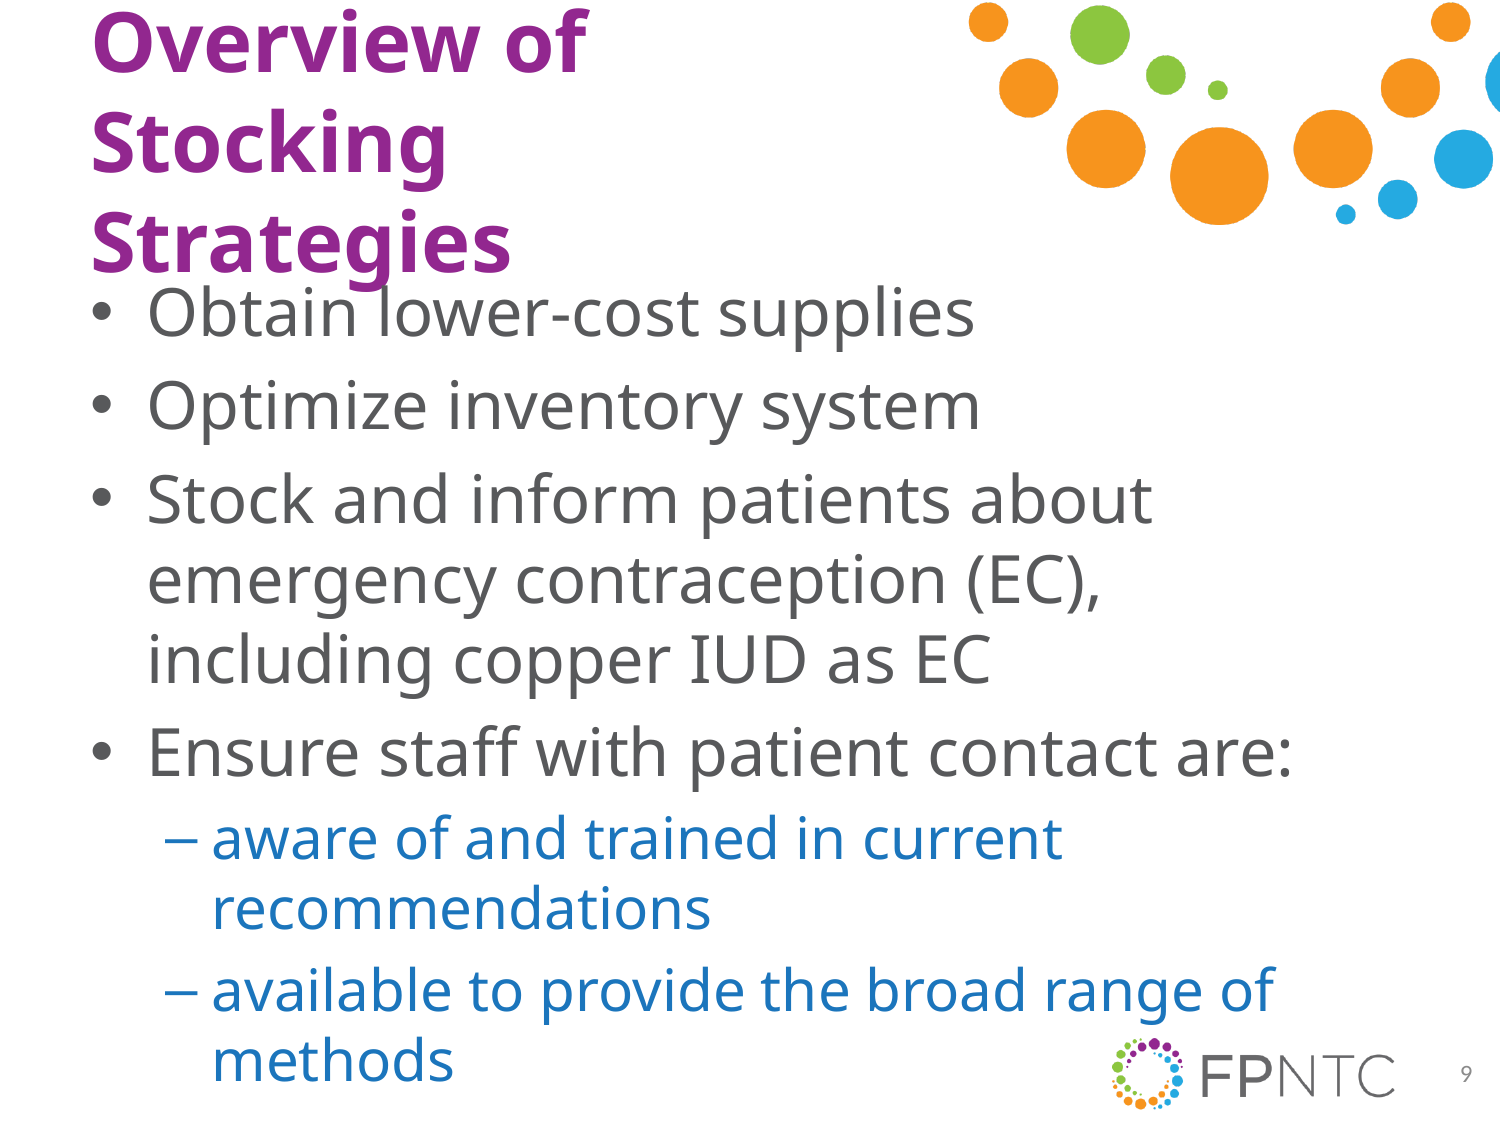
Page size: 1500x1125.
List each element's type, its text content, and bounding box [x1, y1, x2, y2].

list Obtain lower-cost supplies Optimize inventory system Stock and inform patients about emergency contraception (EC), including copper IUD as EC Ensure staff with patient contact are: aware of and trained in current recommendations available to provide the broad range of methods [75, 262, 1425, 1005]
picture [1112, 1038, 1409, 1111]
picture [962, 0, 1500, 225]
title Overview of Stocking Strategies [75, 45, 888, 233]
slide_number 9 [1412, 1042, 1488, 1103]
